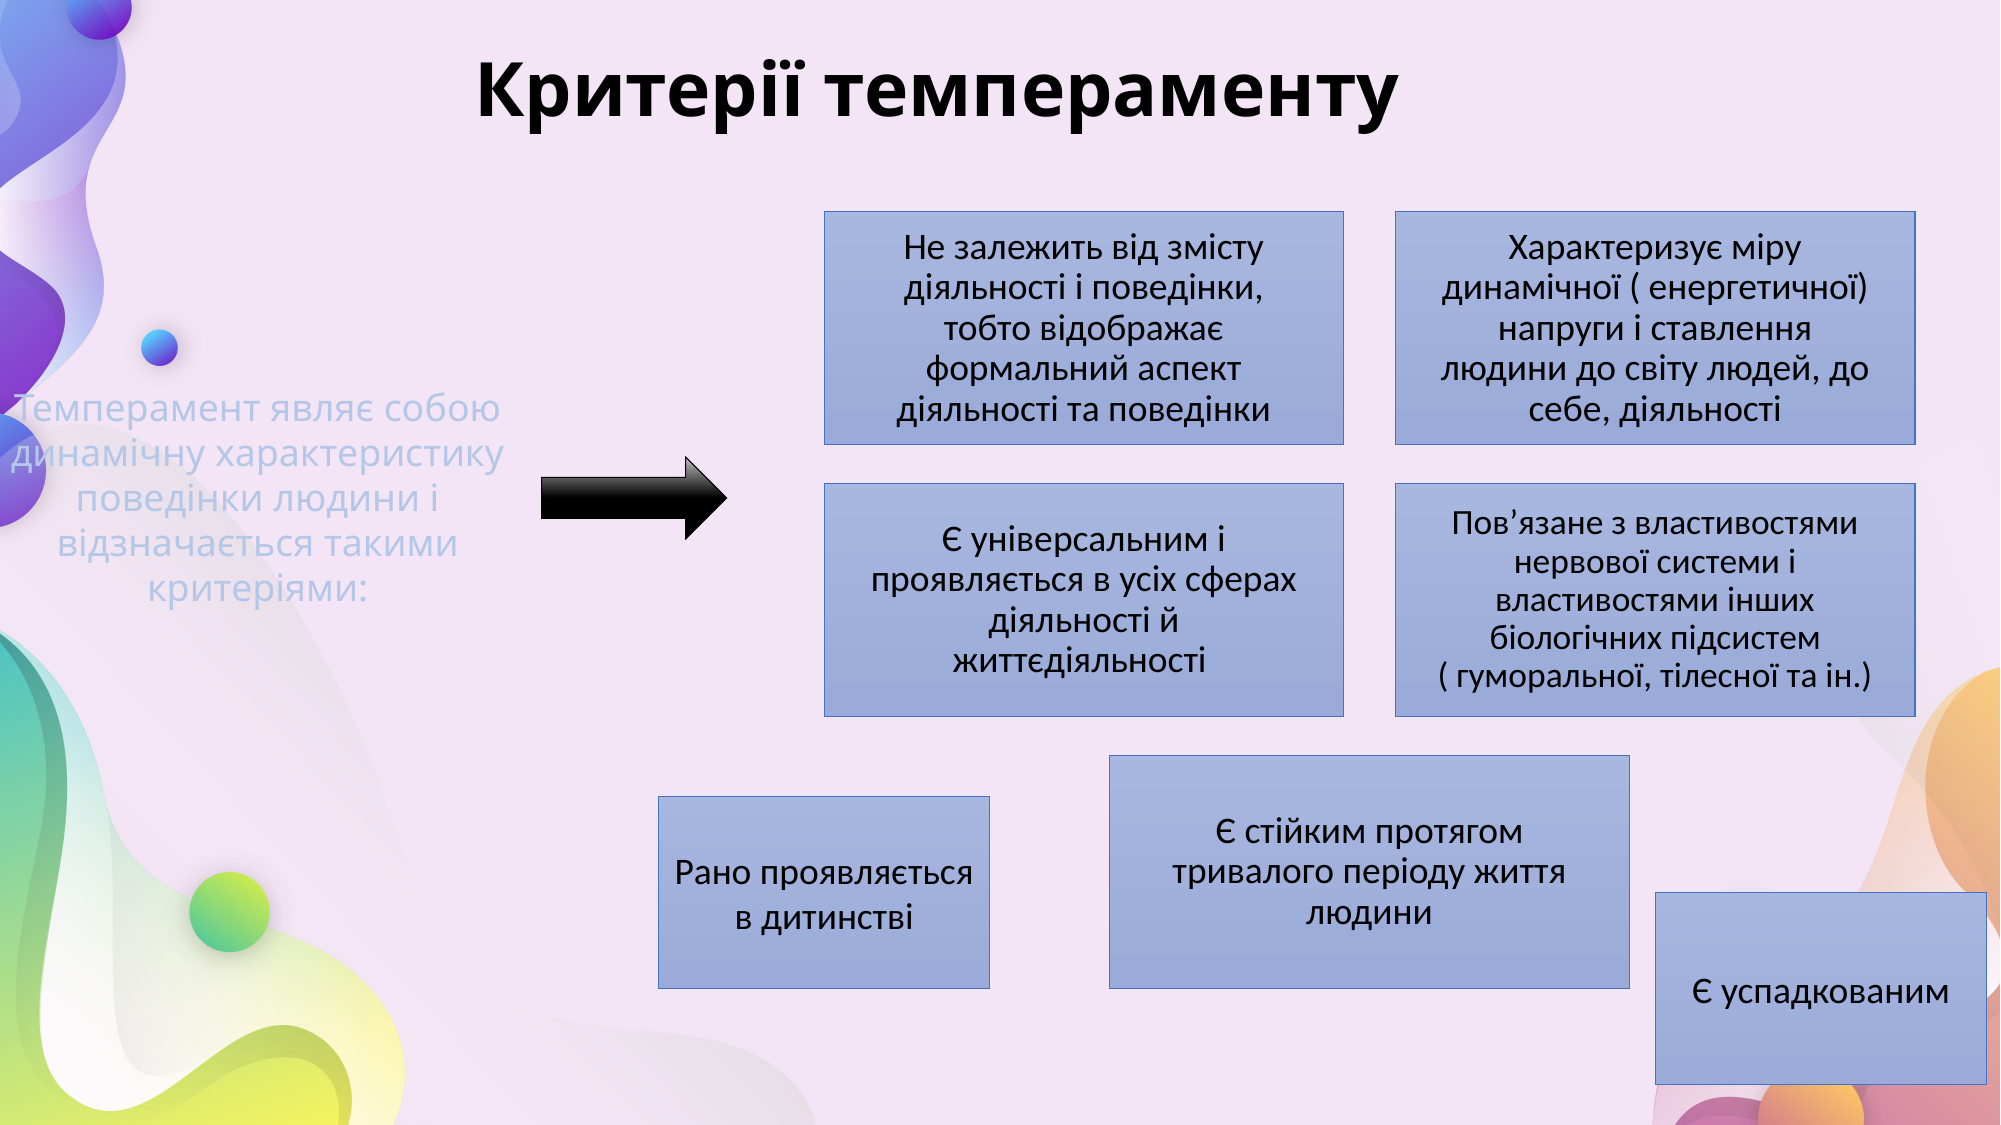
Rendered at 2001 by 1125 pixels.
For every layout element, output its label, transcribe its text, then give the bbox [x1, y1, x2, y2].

picture [0, 0, 2000, 1125]
text_box Темперамент являє собою динамічну характеристику поведінки людини і відзначається такими критеріями: [0, 376, 561, 617]
title Критерії темпераменту [367, 20, 1507, 163]
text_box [824, 211, 1916, 989]
text_box [541, 455, 728, 541]
text_box Рано проявляється в дитинстві [658, 796, 824, 989]
text_box Є успадкованим [1655, 892, 1987, 1085]
